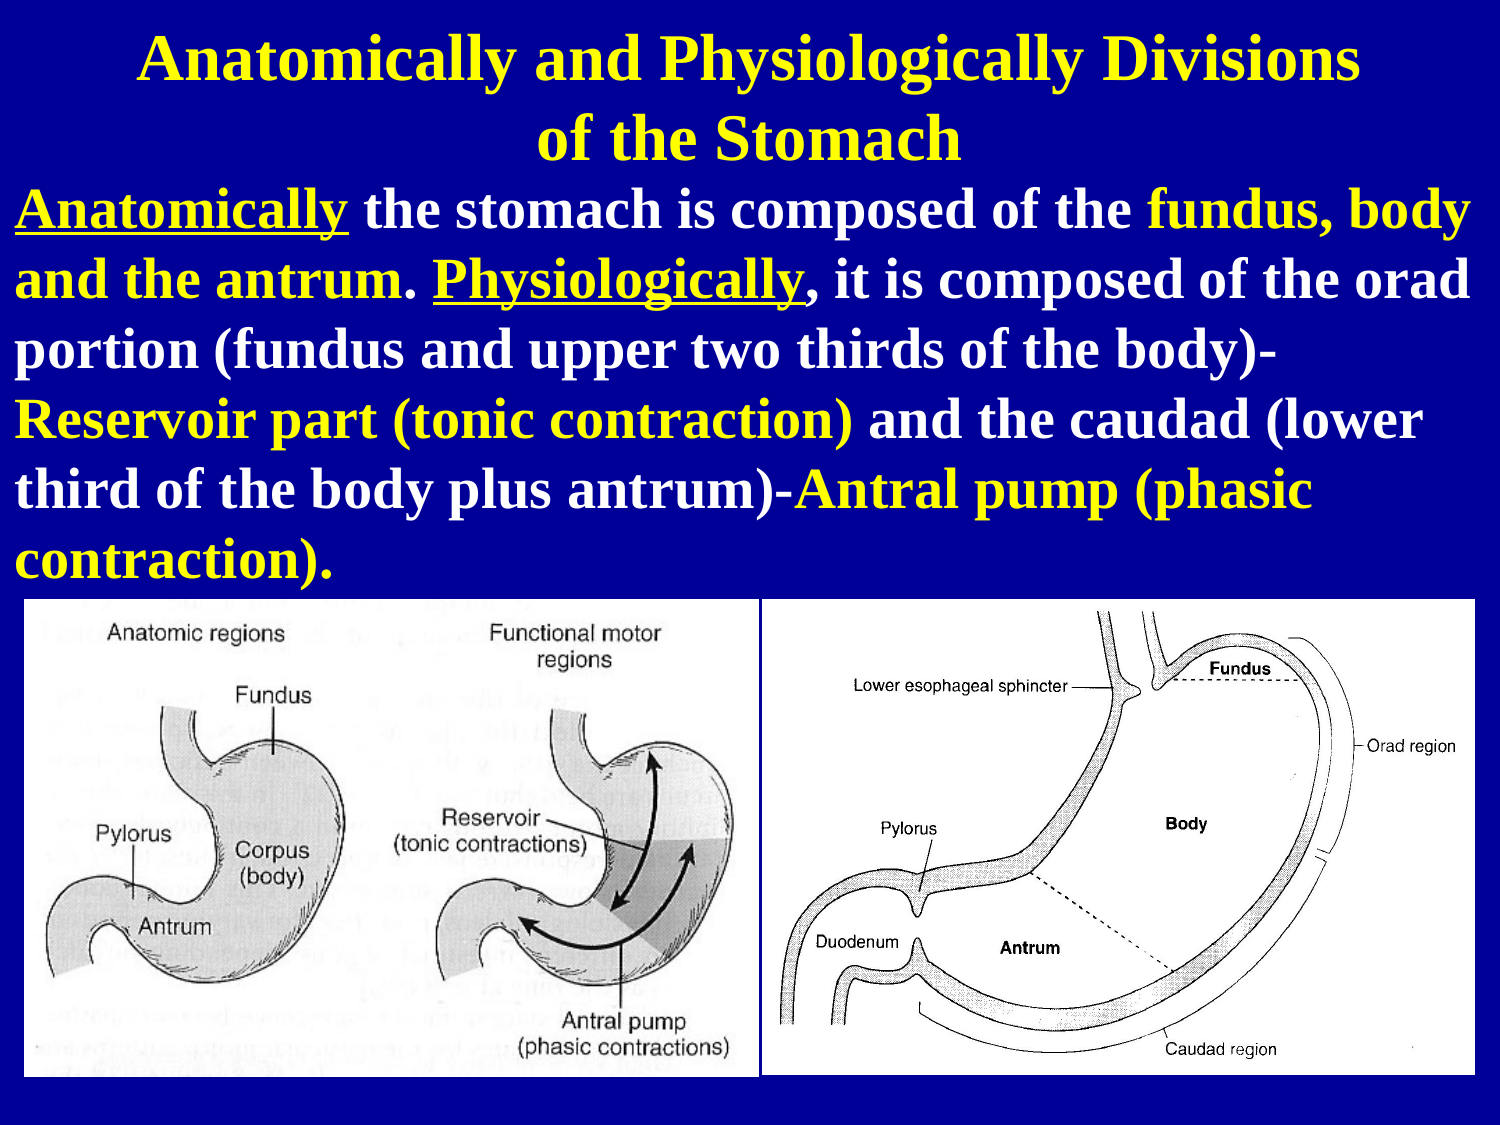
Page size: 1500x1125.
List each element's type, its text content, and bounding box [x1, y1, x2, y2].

title Anatomically and Physiologically Divisions of the Stomach [112, 0, 1388, 162]
text_box Anatomically the stomach is composed of the fundus, body and the antrum. Physiologically, it is composed of the orad portion (fundus and upper two thirds of the body)- Reservoir part (tonic contraction) and the caudad (lower third of the body plus antrum)-Antral pump (phasic contraction). [0, 162, 1500, 668]
picture [762, 599, 1476, 1076]
picture [24, 599, 760, 1077]
